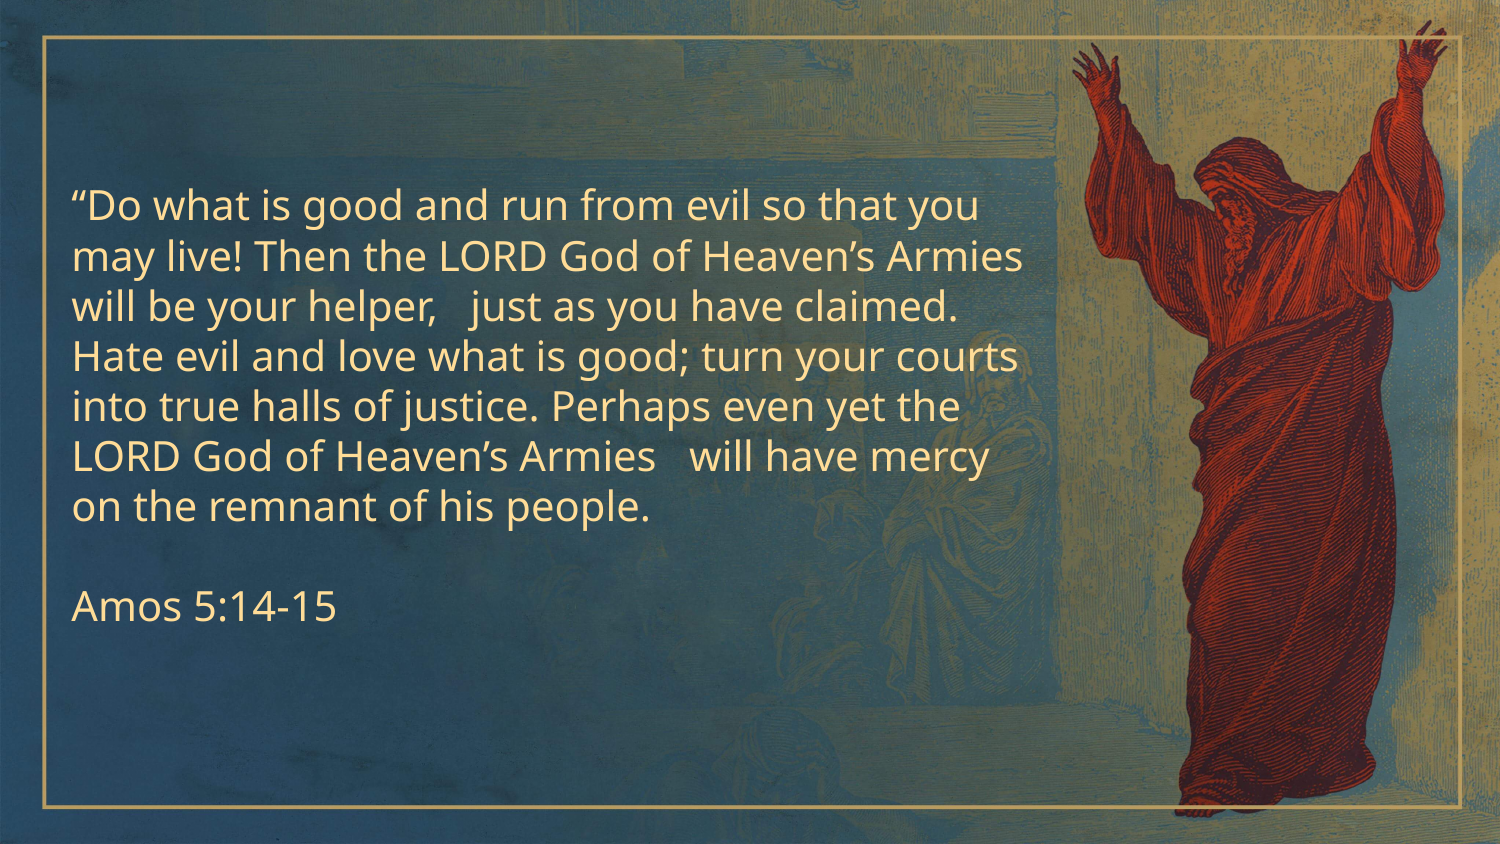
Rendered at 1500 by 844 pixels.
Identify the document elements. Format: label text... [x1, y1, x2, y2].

picture [0, 0, 1500, 844]
text_box “Do what is good and run from evil so that you may live! Then the LORD God of Heaven’s Armies will be your helper, just as you have claimed. Hate evil and love what is good; turn your courts into true halls of justice. Perhaps even yet the LORD God of Heaven’s Armies will have mercy on the remnant of his people. Amos 5:14-15 [56, 171, 1057, 637]
